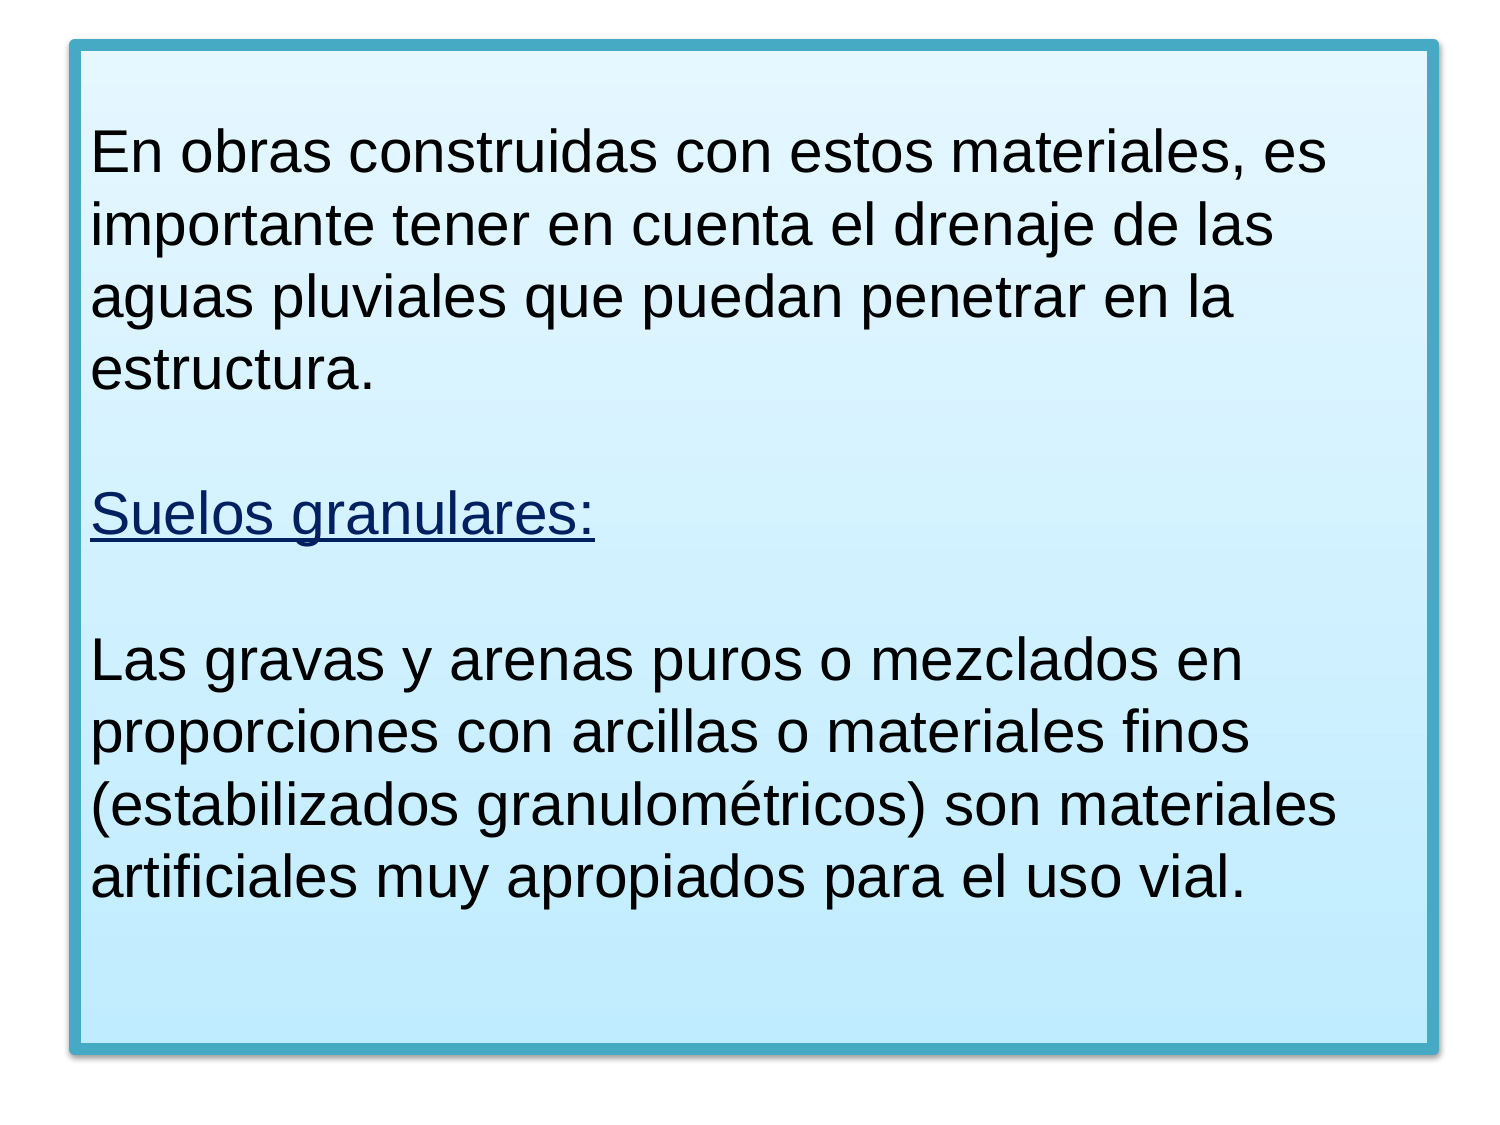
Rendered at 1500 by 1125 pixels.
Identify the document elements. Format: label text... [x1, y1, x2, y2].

title En obras construidas con estos materiales, es importante tener en cuenta el drenaje de las aguas pluviales que puedan penetrar en la estructura. Suelos granulares: Las gravas y arenas puros o mezclados en proporciones con arcillas o materiales finos (estabilizados granulométricos) son materiales artificiales muy apropiados para el uso vial. [74, 44, 1434, 1050]
